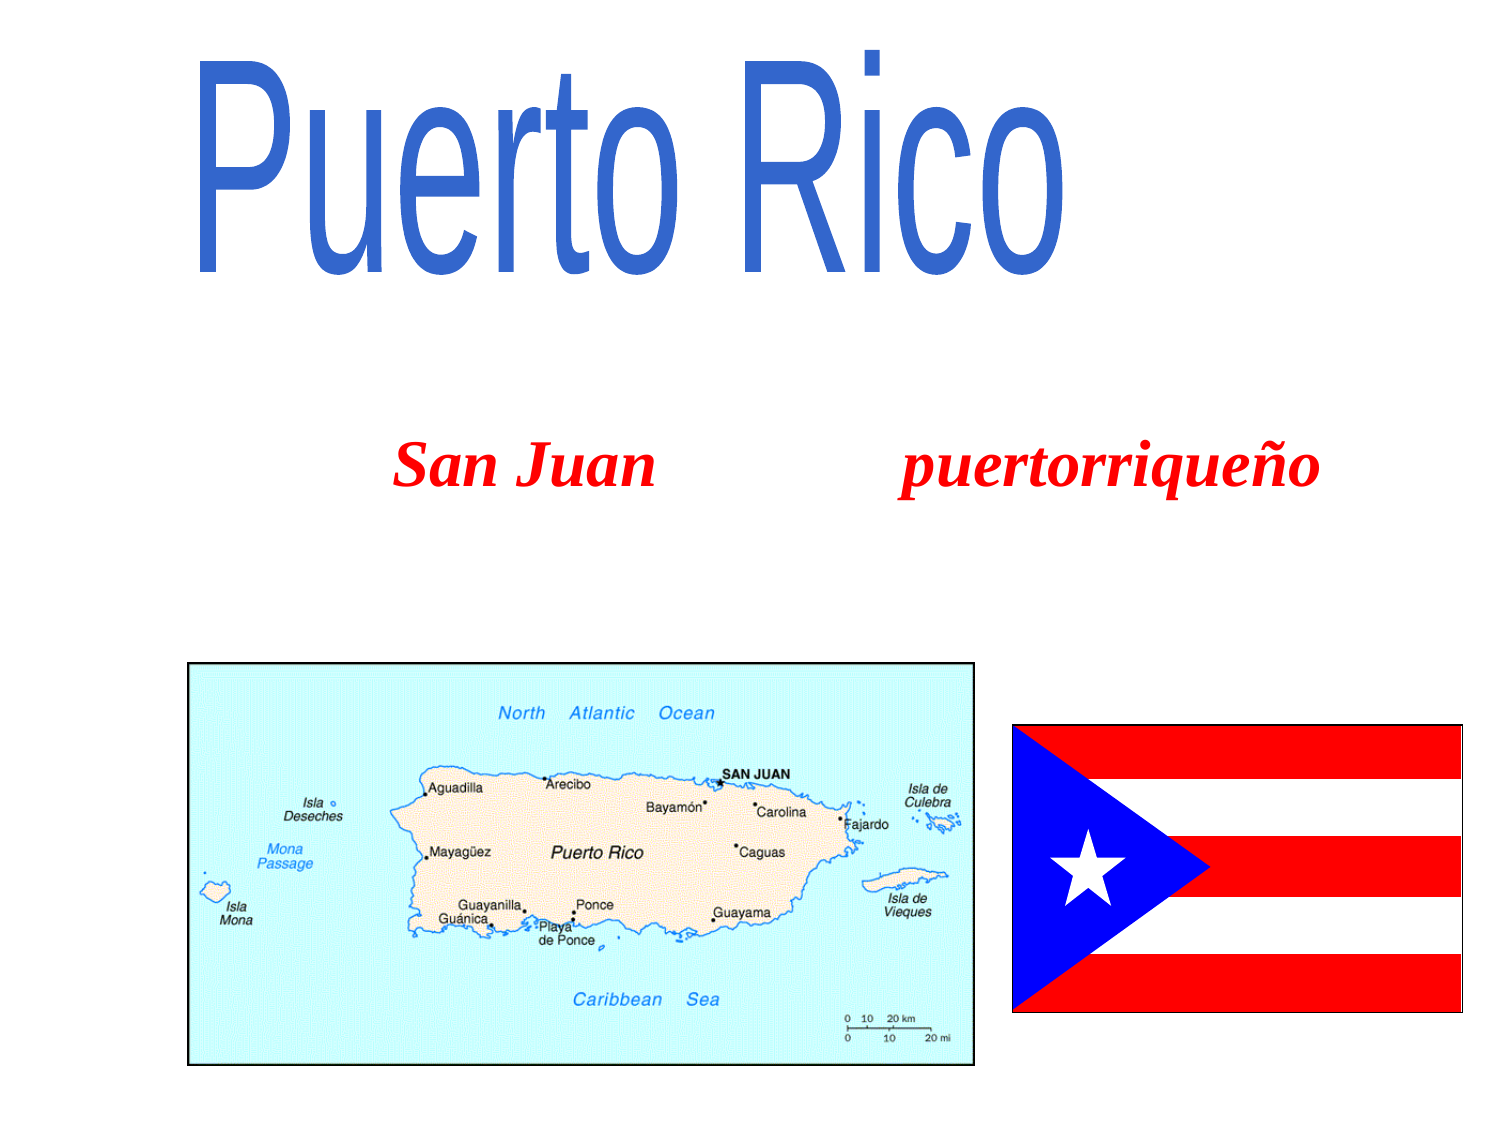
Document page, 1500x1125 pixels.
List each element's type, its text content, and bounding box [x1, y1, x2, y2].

text_box San Juan [324, 412, 725, 508]
text_box puertorriqueño [887, 412, 1338, 508]
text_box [1012, 724, 1463, 1013]
picture [187, 662, 975, 1066]
